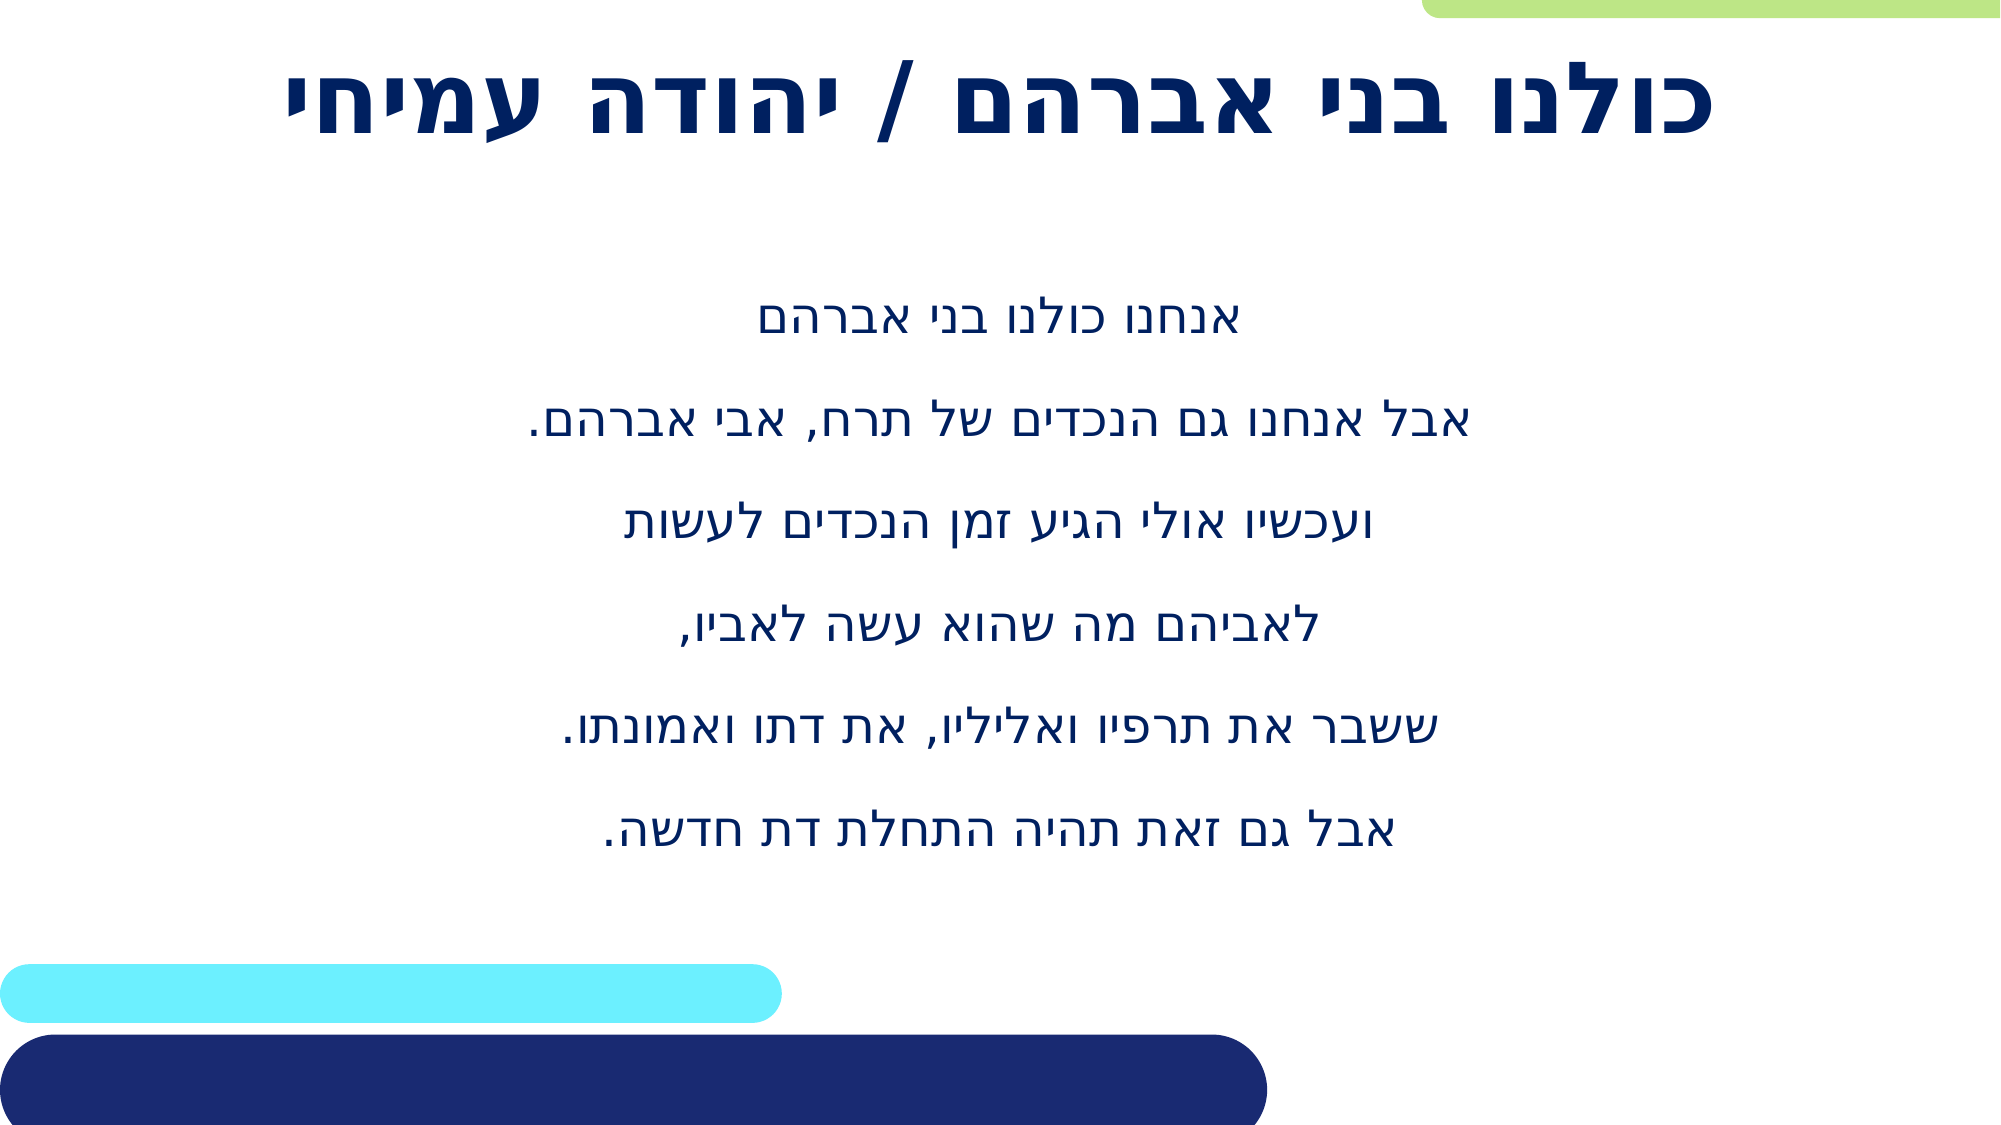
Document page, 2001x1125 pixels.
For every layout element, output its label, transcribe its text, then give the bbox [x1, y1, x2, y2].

title כולנו בני אברהם / יהודה עמיחי [84, 34, 1916, 154]
list אנחנו כולנו בני אברהם אבל אנחנו גם הנכדים של תרח, אבי אברהם. ועכשיו אולי הגיע זמן הנכדים לעשות לאביהם מה שהוא עשה לאביו, ששבר את תרפיו ואליליו, את דתו ואמונתו. אבל גם זאת תהיה התחלת דת חדשה. [84, 173, 1916, 965]
